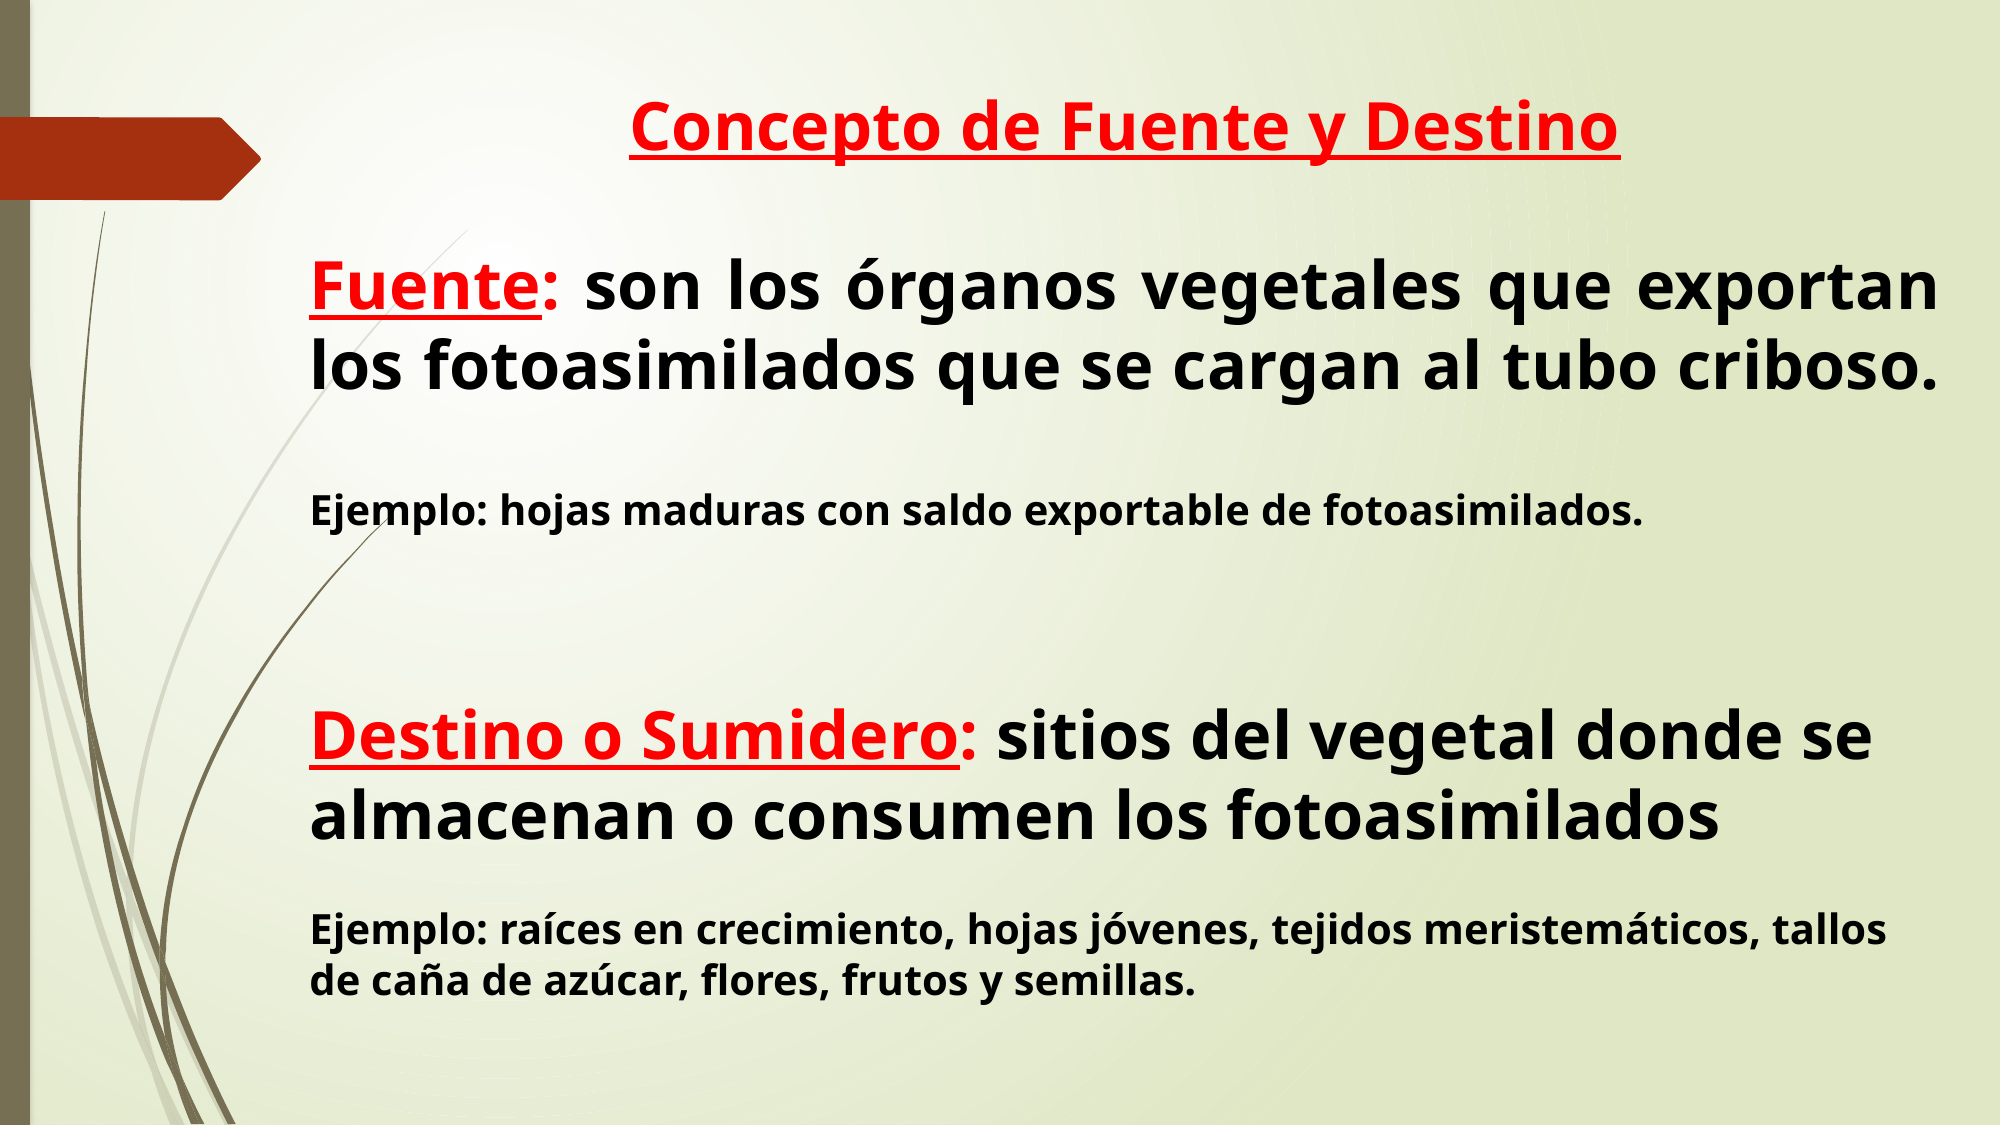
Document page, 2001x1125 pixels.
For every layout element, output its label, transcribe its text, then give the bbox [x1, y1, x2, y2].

text_box Concepto de Fuente y Destino Fuente: son los órganos vegetales que exportan los fotoasimilados que se cargan al tubo criboso. Ejemplo: hojas maduras con saldo exportable de fotoasimilados. Destino o Sumidero: sitios del vegetal donde se almacenan o consumen los fotoasimilados Ejemplo: raíces en crecimiento, hojas jóvenes, tejidos meristemáticos, tallos de caña de azúcar, flores, frutos y semillas. [294, 76, 1956, 1011]
